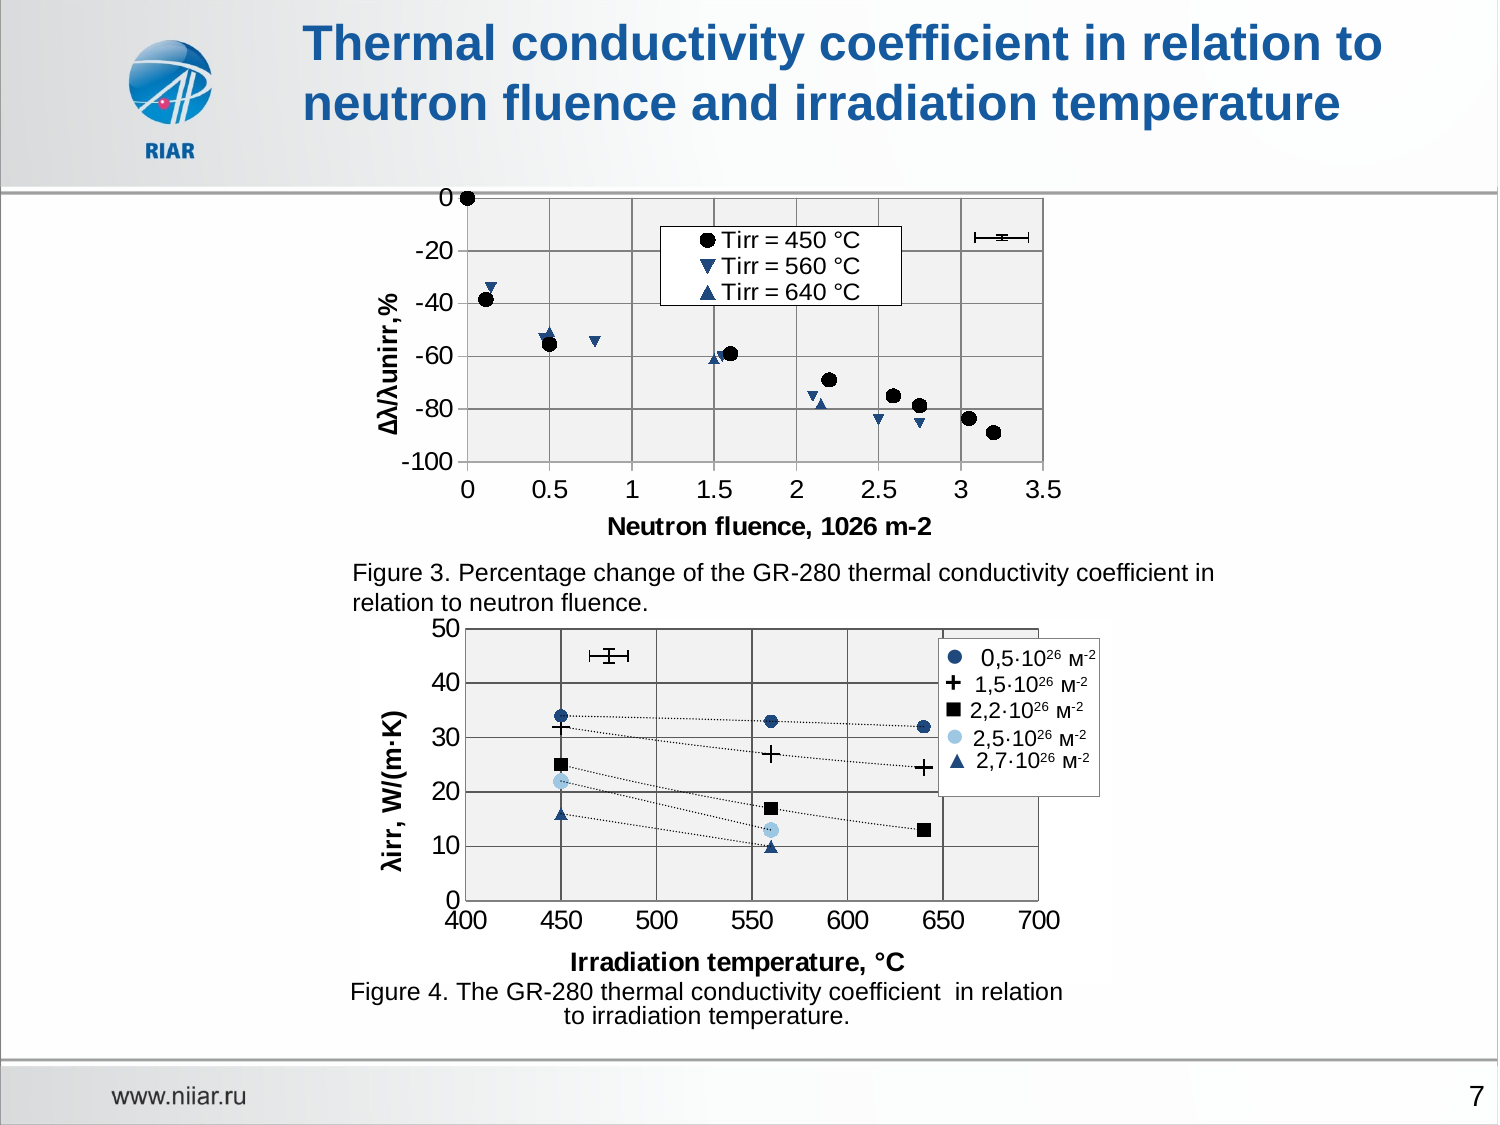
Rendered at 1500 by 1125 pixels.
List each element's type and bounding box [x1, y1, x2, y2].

chart [362, 174, 1076, 550]
picture [0, 0, 1499, 1125]
chart [360, 613, 1113, 987]
